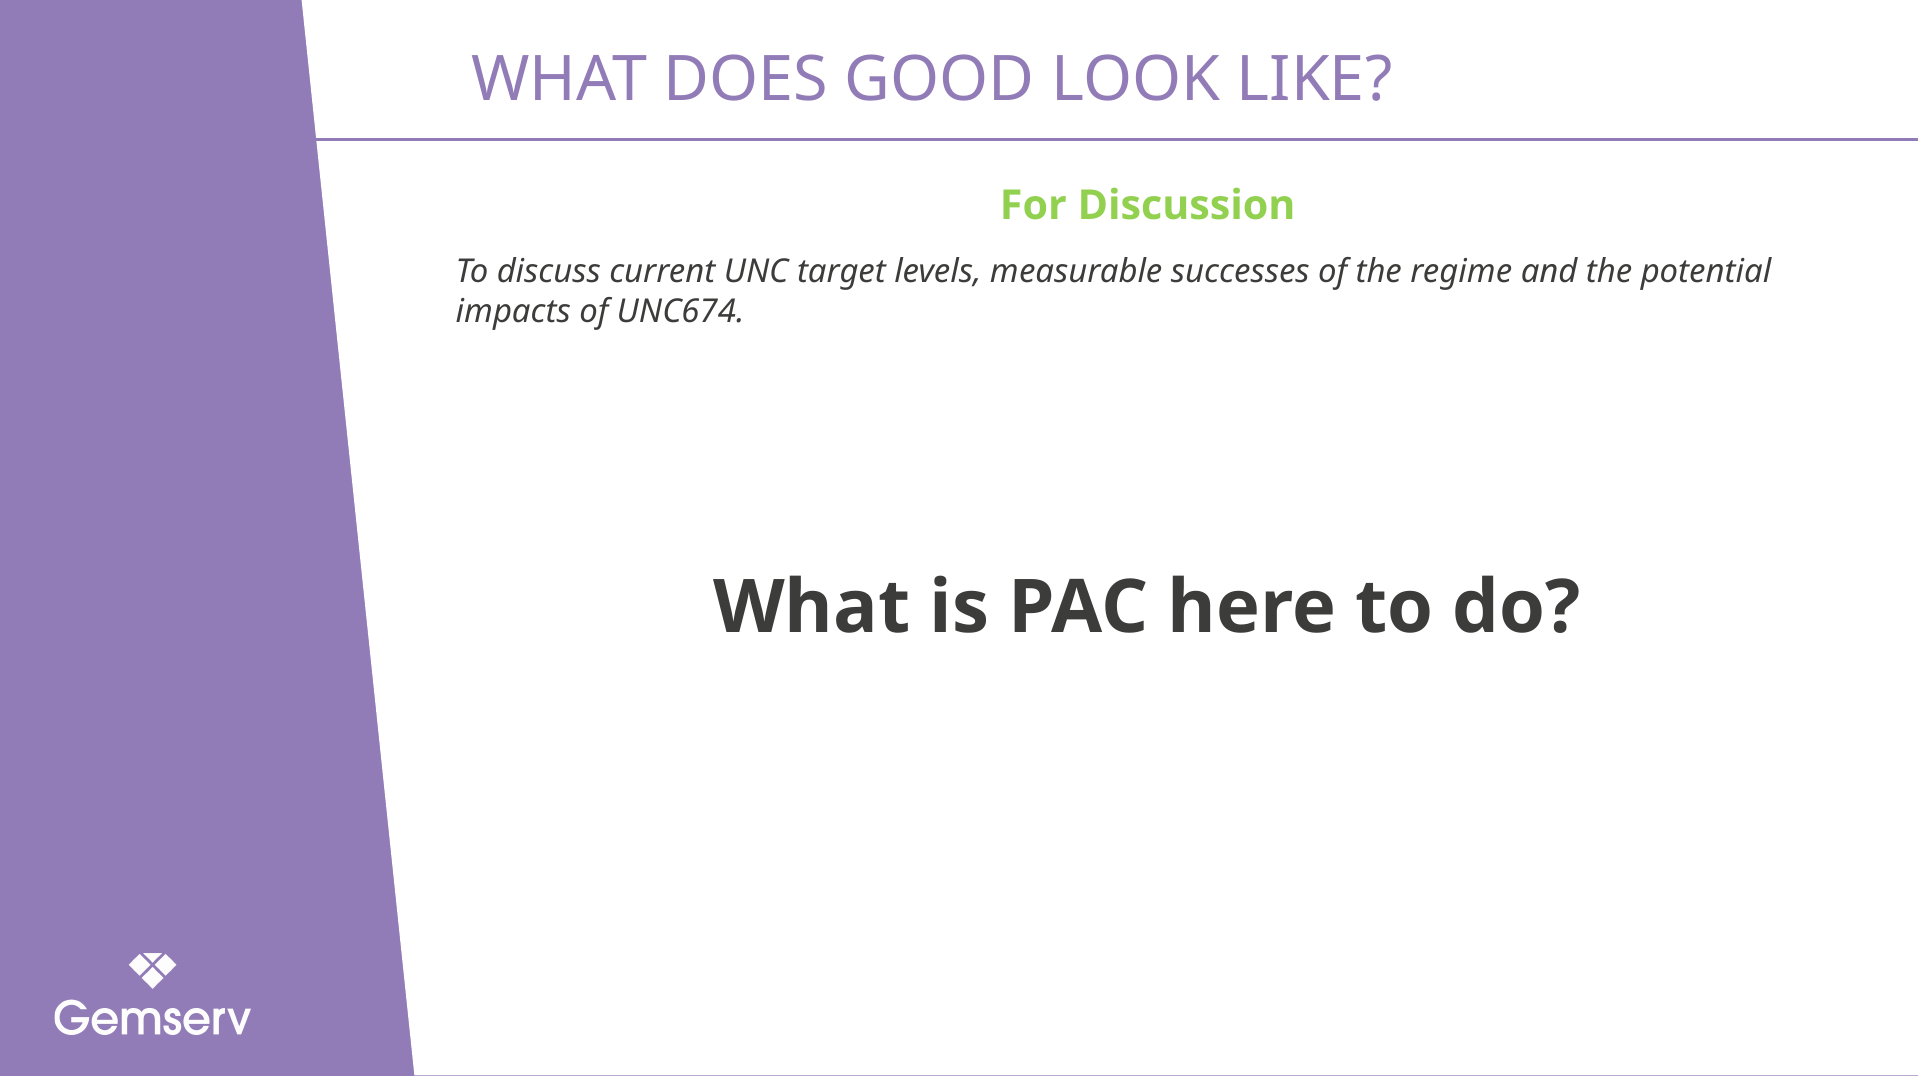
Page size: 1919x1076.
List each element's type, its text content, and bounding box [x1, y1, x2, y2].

picture [54, 953, 251, 1035]
list For Discussion To discuss current UNC target levels, measurable successes of the regime and the potential impacts of UNC674. What is PAC here to do? [440, 172, 1855, 663]
title What does good look like? [456, 31, 1871, 124]
